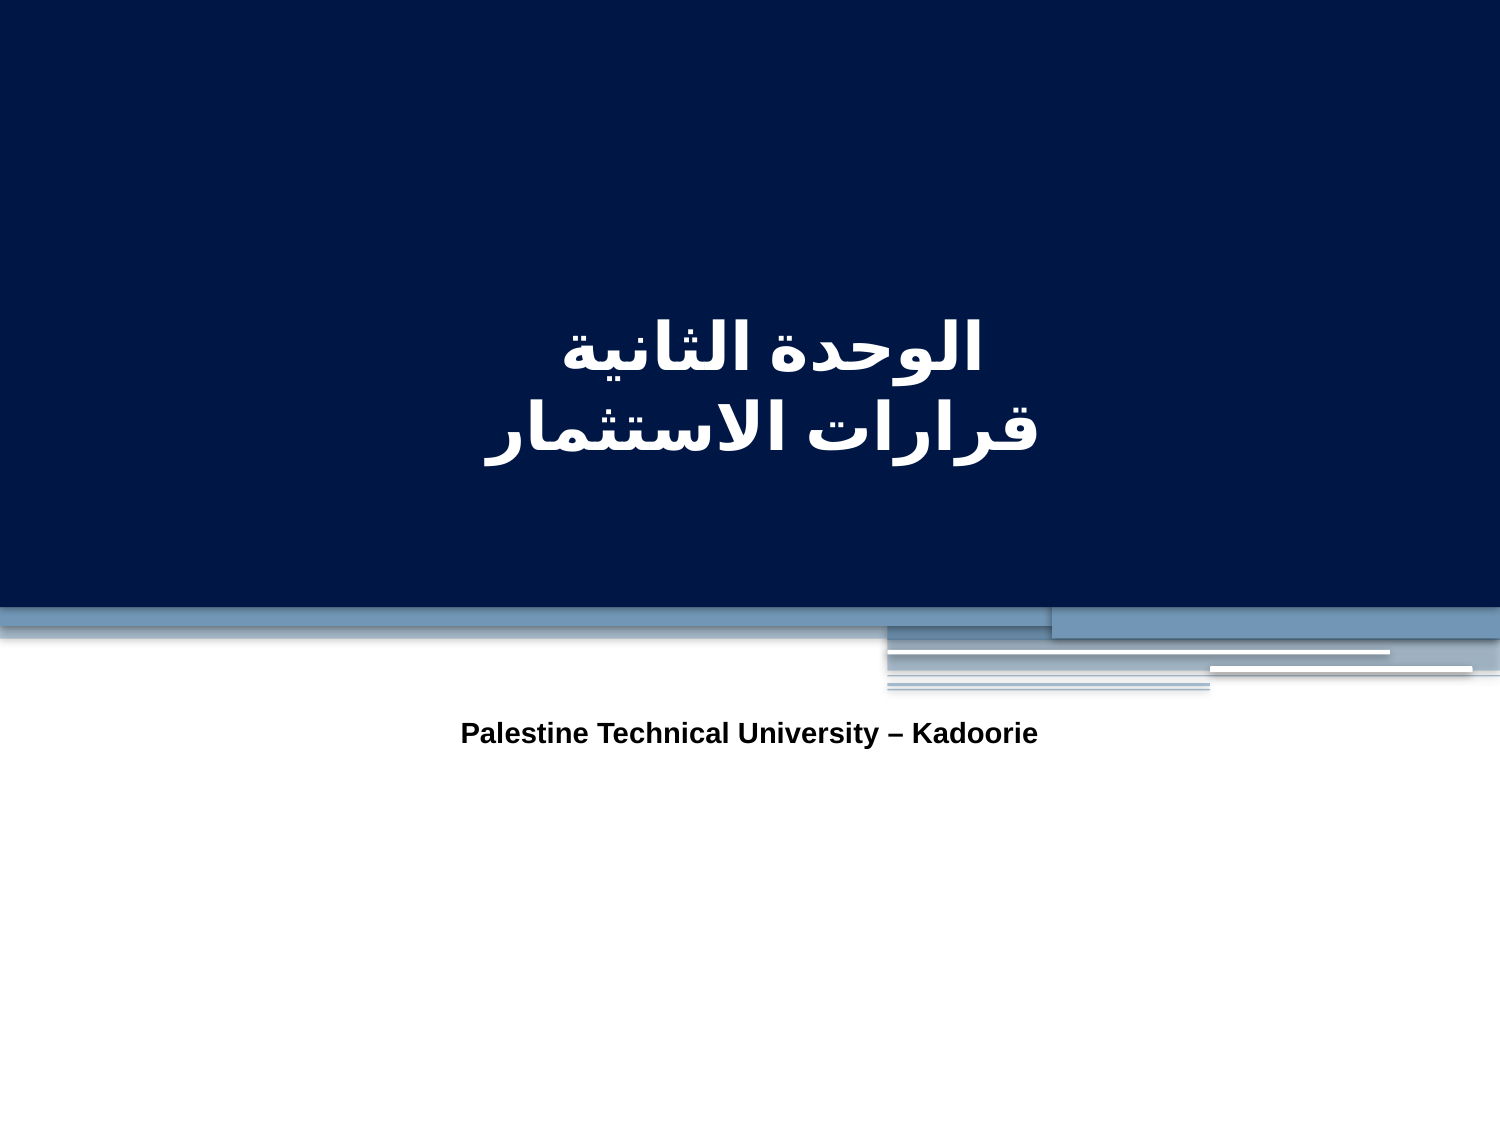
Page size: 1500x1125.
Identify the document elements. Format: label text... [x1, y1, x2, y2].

text_box [0, 668, 1371, 707]
title الوحدة الثانية قرارات الاستثمار [29, 187, 1500, 551]
text_box Palestine Technical University – Kadoorie [0, 707, 1500, 757]
